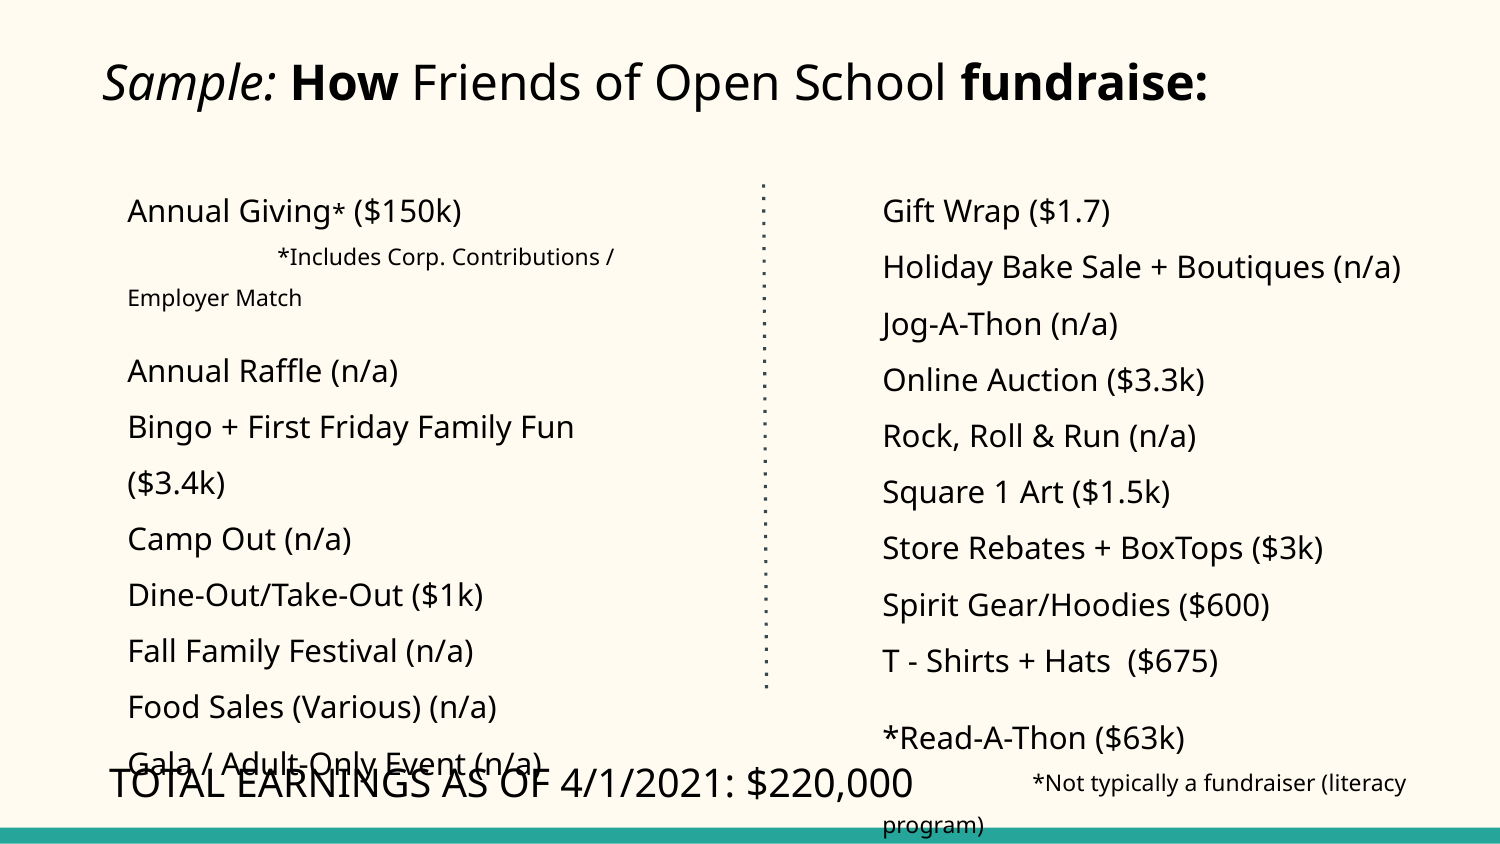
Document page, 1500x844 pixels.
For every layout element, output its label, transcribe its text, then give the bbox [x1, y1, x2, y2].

text_box TOTAL EARNINGS AS OF 4/1/2021: $220,000 [94, 743, 867, 821]
text_box Gift Wrap ($1.7) Holiday Bake Sale + Boutiques (n/a) Jog-A-Thon (n/a) Online Auction ($3.3k) Rock, Roll & Run (n/a) Square 1 Art ($1.5k) Store Rebates + BoxTops ($3k) Spirit Gear/Hoodies ($600) T - Shirts + Hats ($675) *Read-A-Thon ($63k) *Not typically a fundraiser (literacy program) [867, 157, 1456, 844]
text_box Annual Giving* ($150k) *Includes Corp. Contributions / Employer Match Annual Raffle (n/a) Bingo + First Friday Family Fun ($3.4k) Camp Out (n/a) Dine-Out/Take-Out ($1k) Fall Family Festival (n/a) Food Sales (Various) (n/a) Gala / Adult-Only Event (n/a) [112, 157, 691, 797]
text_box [763, 184, 767, 696]
text_box Sample: How Friends of Open School fundraise: [87, 18, 1467, 143]
